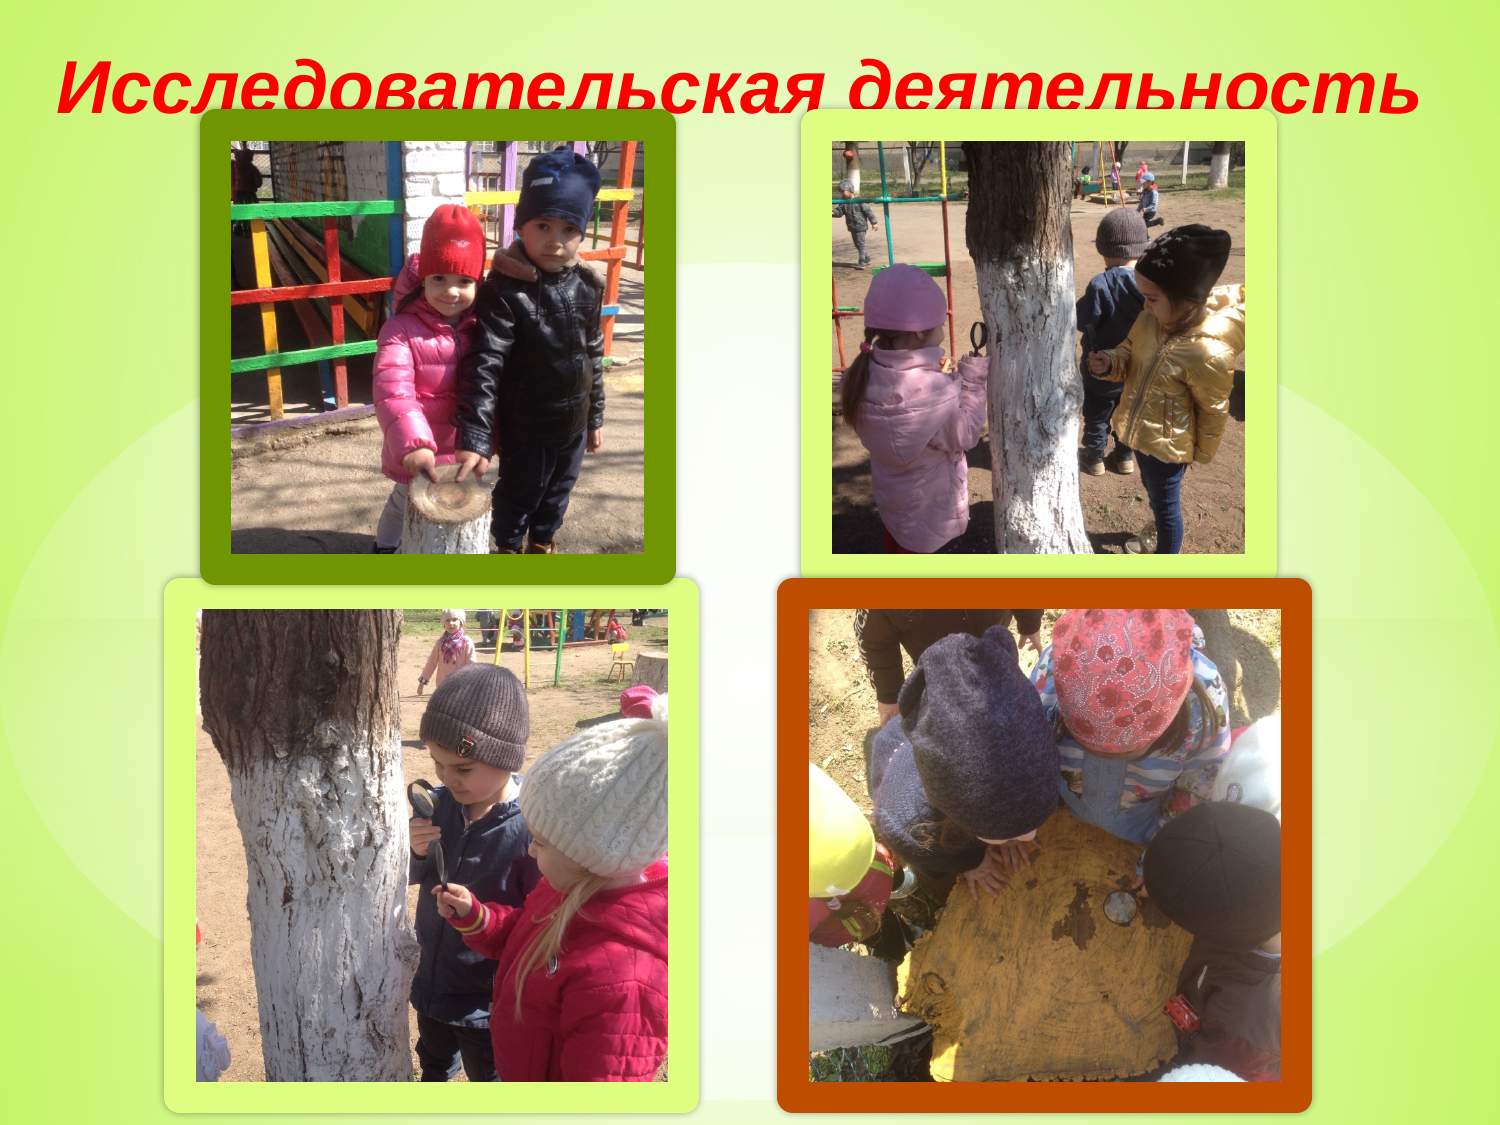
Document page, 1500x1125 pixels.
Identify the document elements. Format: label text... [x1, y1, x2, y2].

picture [831, 140, 1246, 555]
picture [230, 140, 645, 555]
picture [195, 609, 669, 1082]
title Исследовательская деятельность [41, 30, 1465, 219]
picture [808, 609, 1282, 1082]
